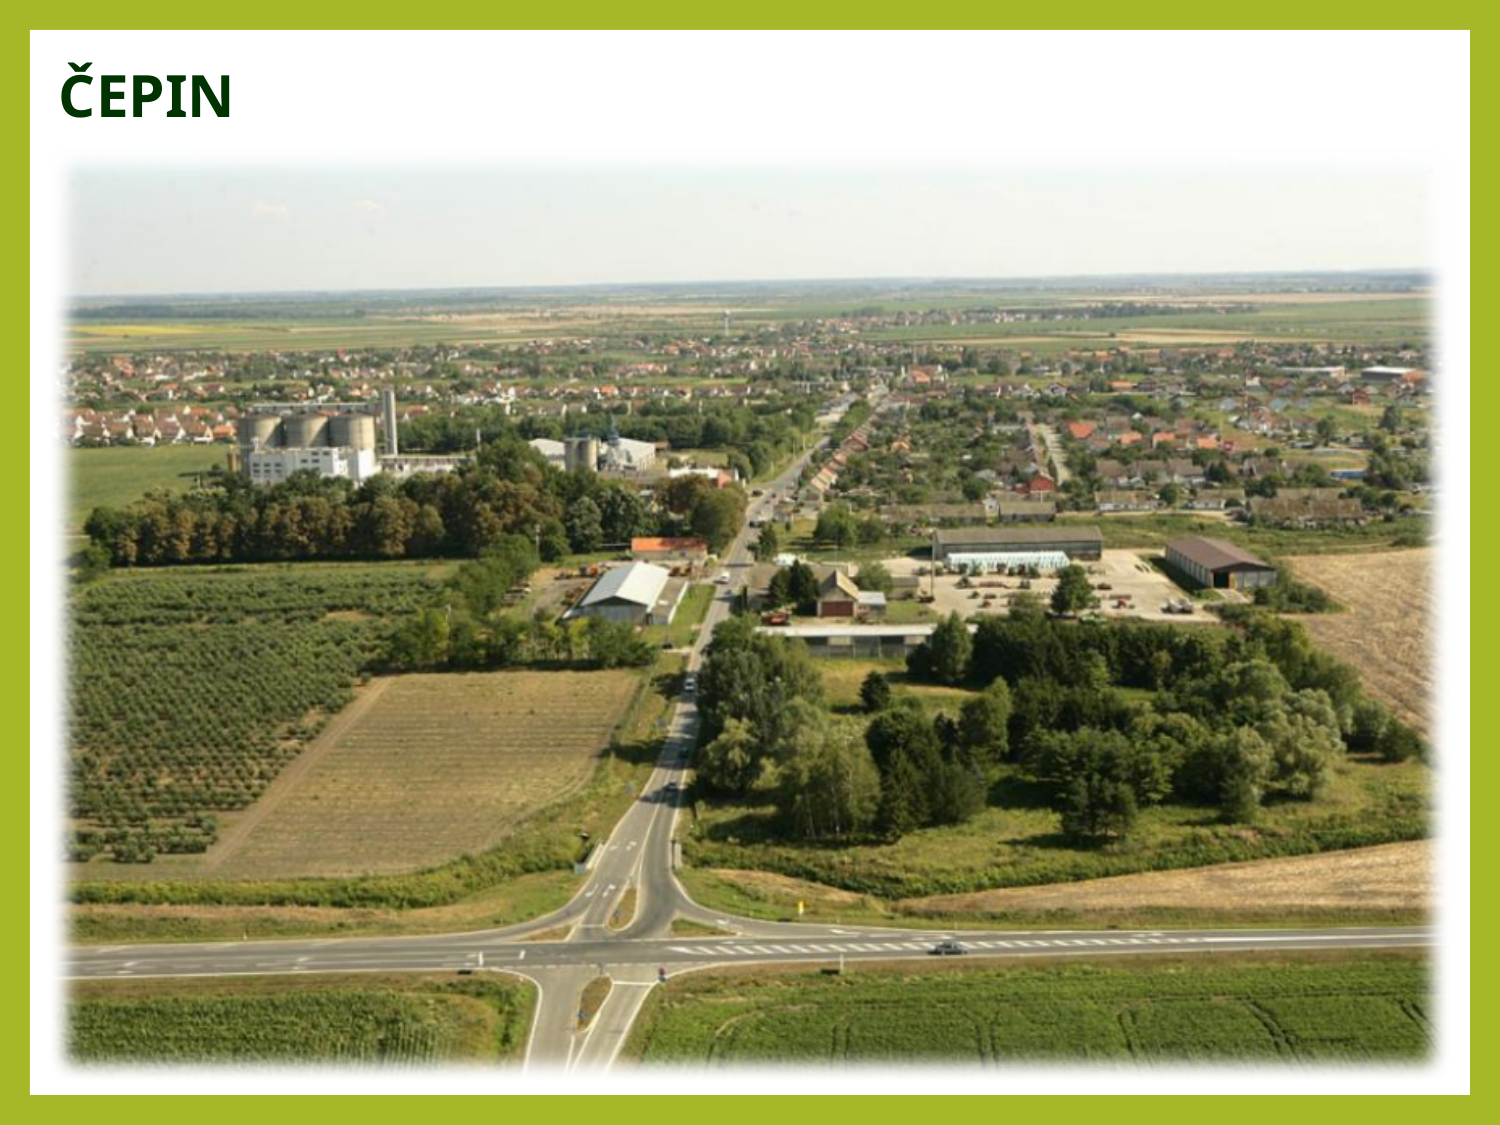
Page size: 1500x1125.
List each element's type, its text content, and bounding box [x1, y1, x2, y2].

picture [49, 148, 1451, 1083]
text_box ČEPIN [58, 59, 296, 130]
